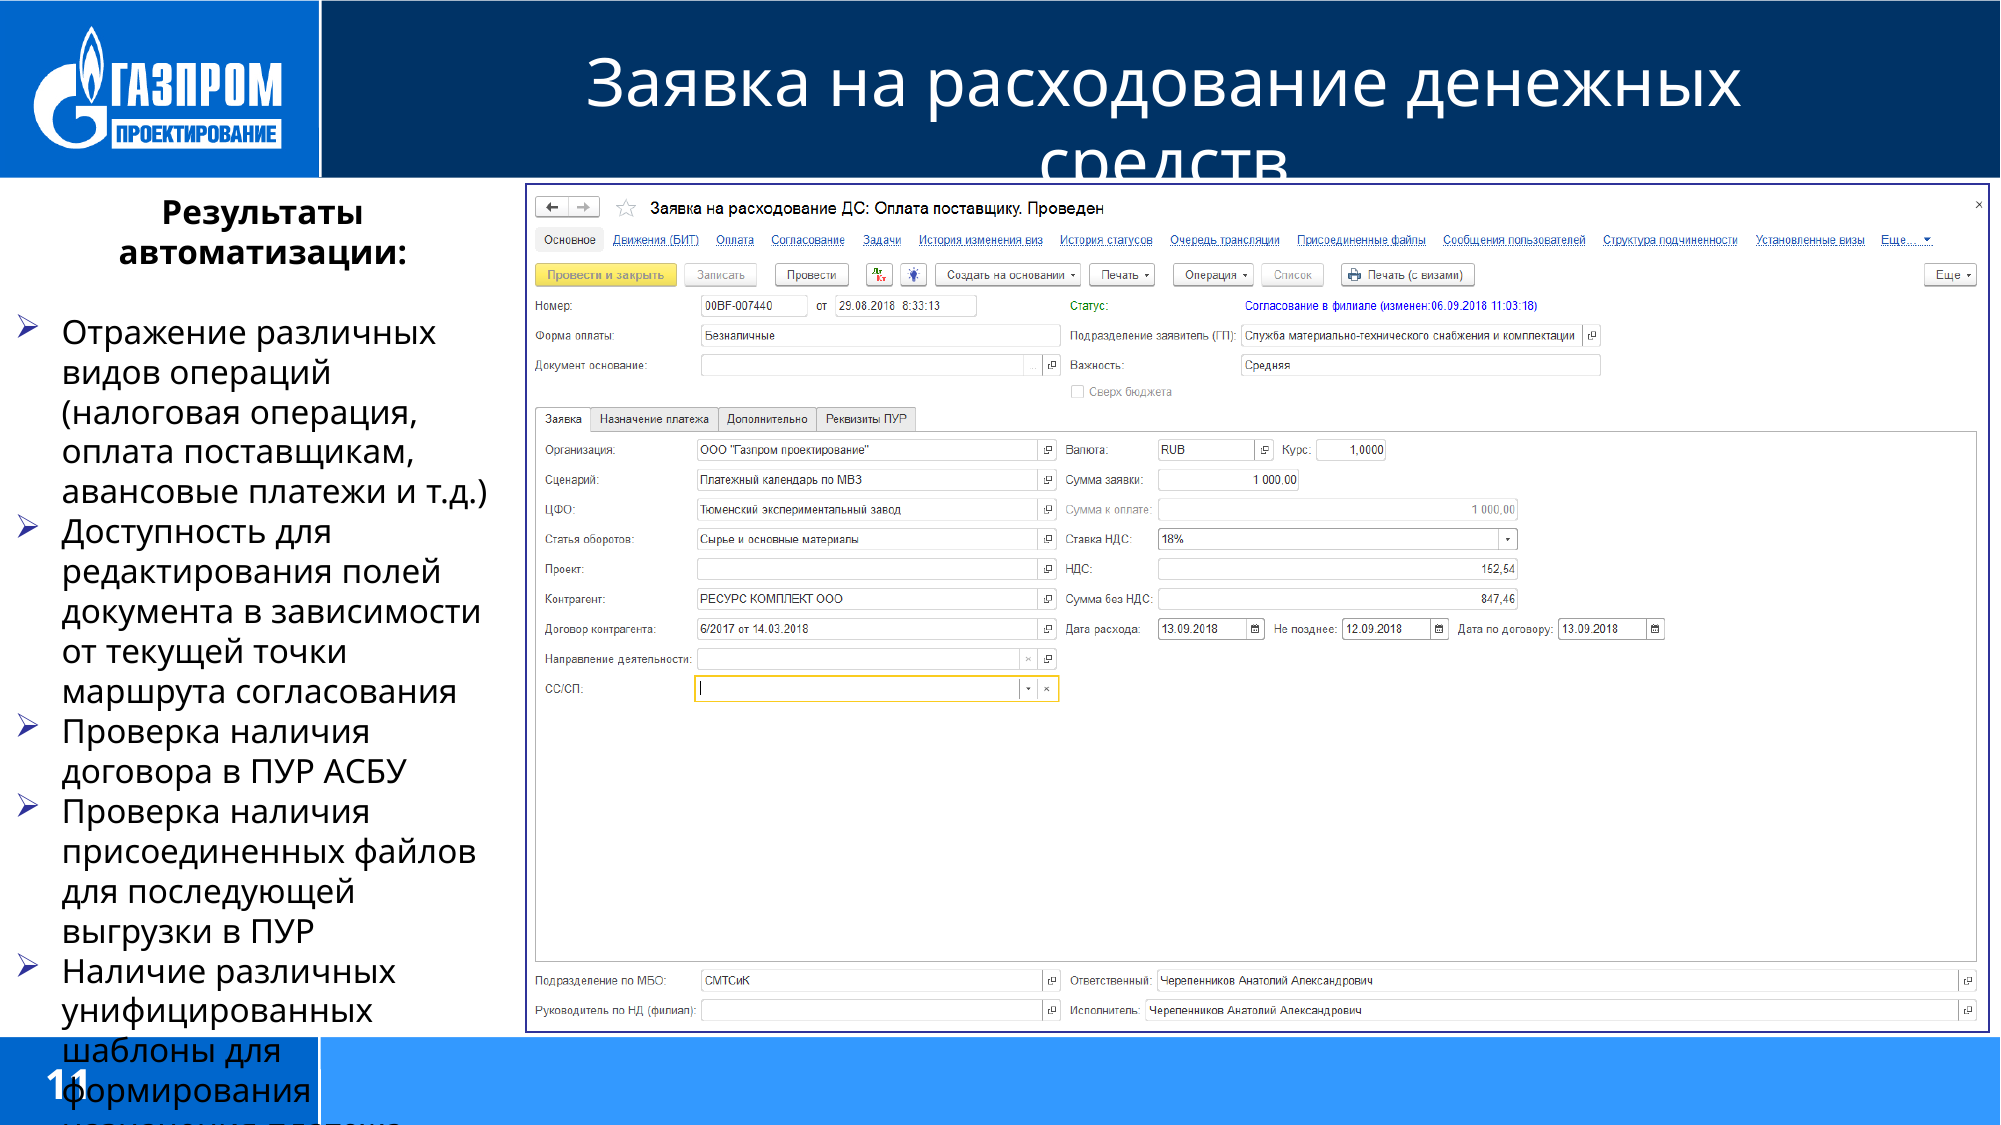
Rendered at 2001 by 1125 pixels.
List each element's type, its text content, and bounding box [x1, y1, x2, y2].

text_box Заявка на расходование денежных средств [464, 32, 1865, 183]
picture [525, 186, 1989, 1028]
text_box Результаты автоматизации: Отражение различных видов операций (налоговая операция, оплата поставщикам, авансовые платежи и т.д.) Доступность для редактирования полей документа в зависимости от текущей точки маршрута согласования Проверка наличия договора в ПУР АСБУ Проверка наличия присоединенных файлов для последующей выгрузки в ПУР Наличие различных унифицированных шаблоны для формирования назначения платежа [0, 183, 526, 1125]
picture [5, 2, 315, 175]
